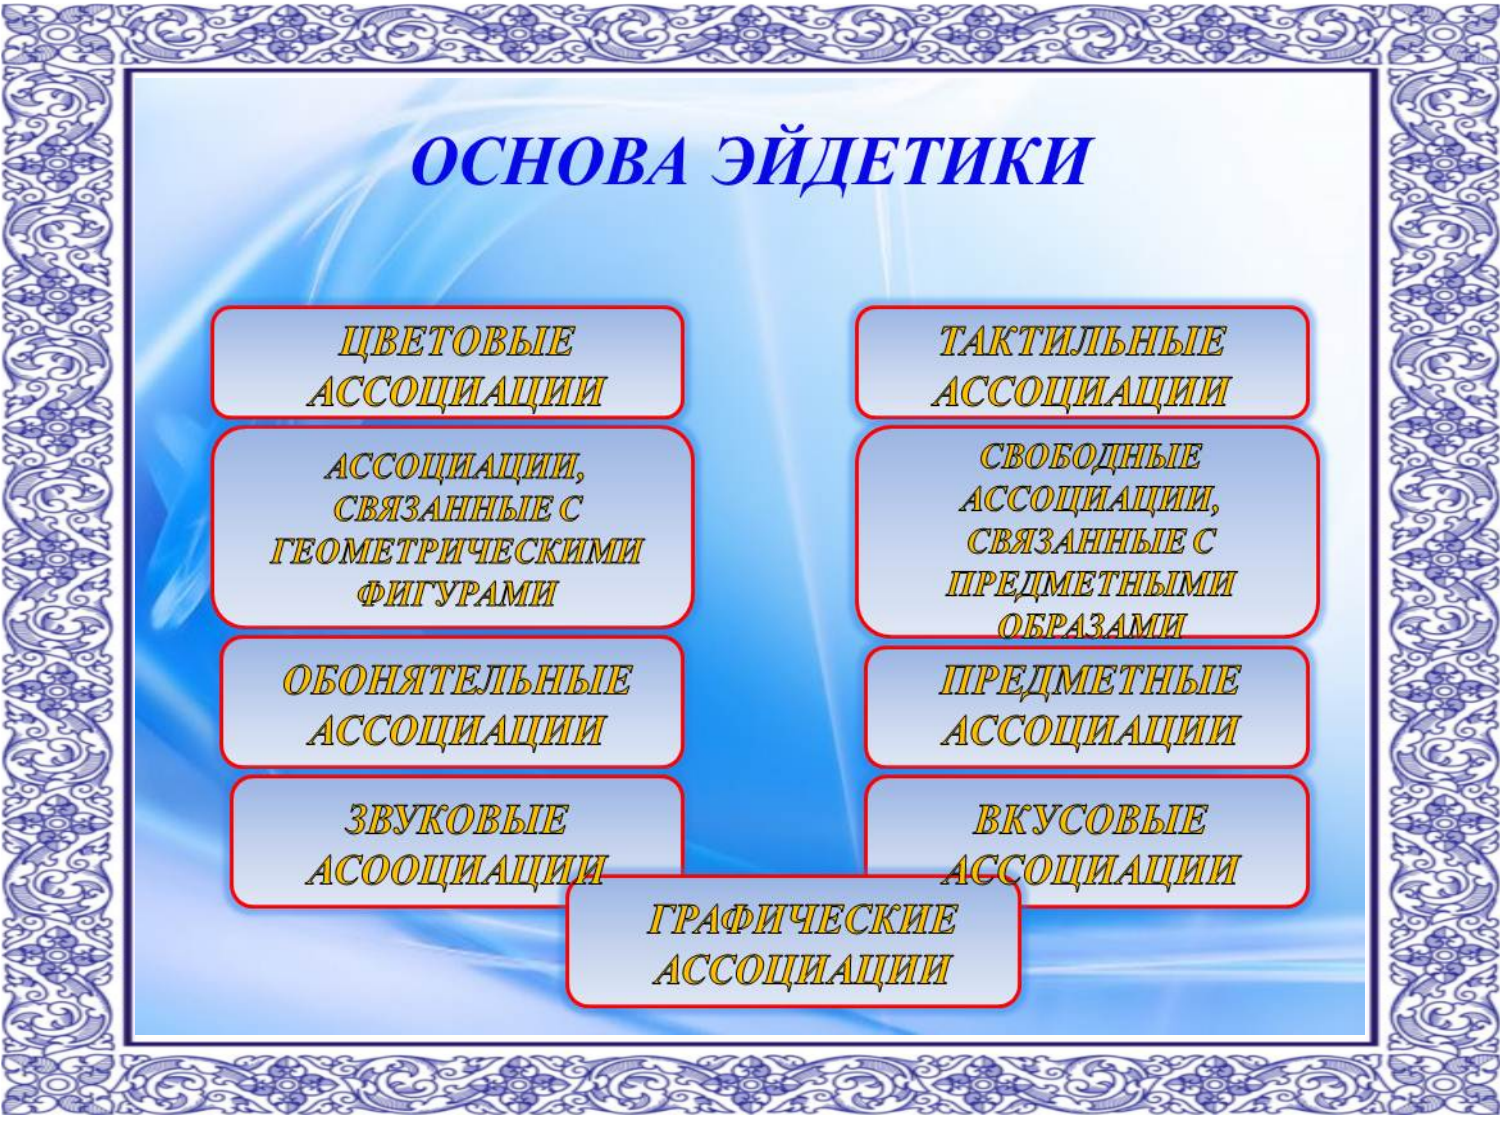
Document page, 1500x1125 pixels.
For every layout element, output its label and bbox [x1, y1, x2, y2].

picture [2, 0, 1499, 1125]
title [135, 1043, 188, 1047]
